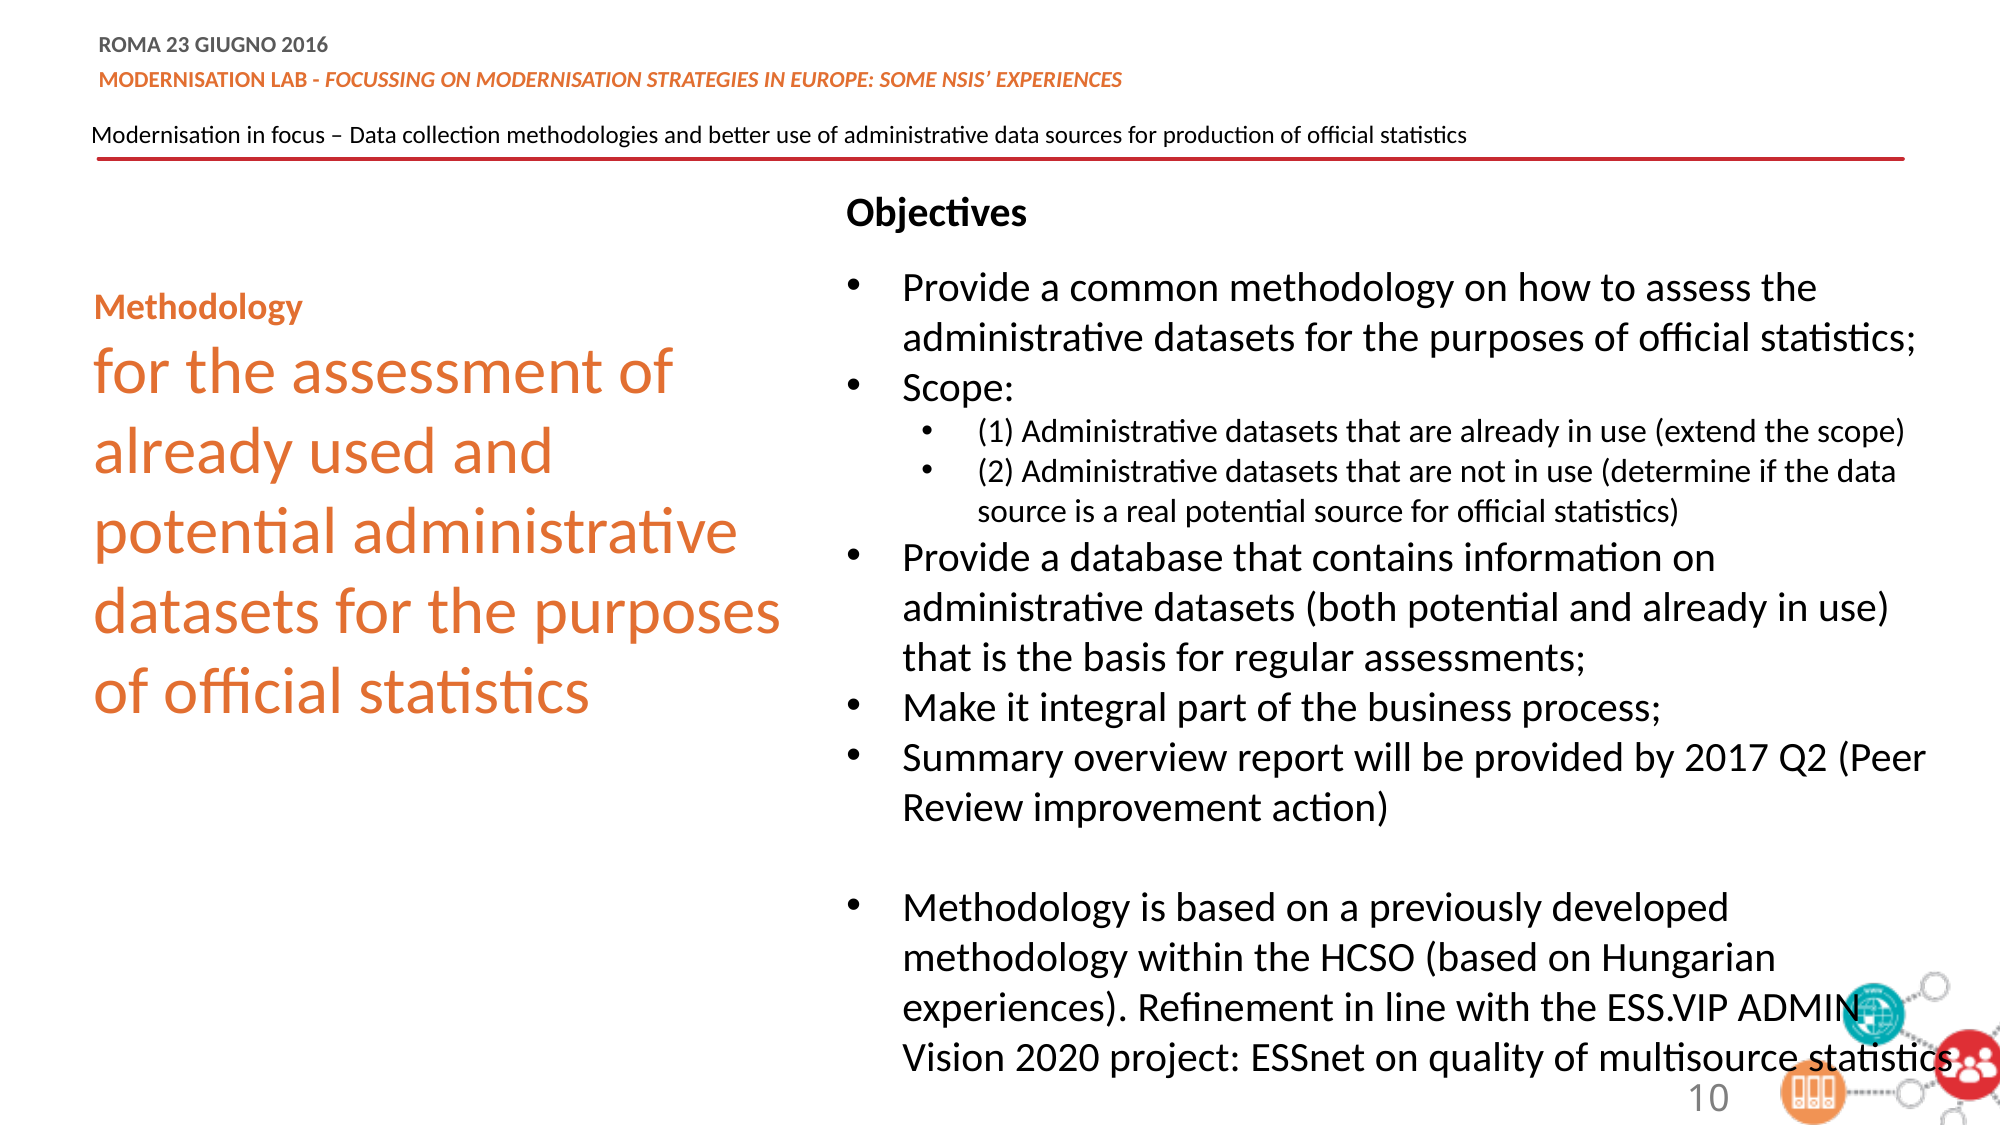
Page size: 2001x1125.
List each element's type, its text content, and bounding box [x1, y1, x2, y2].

title Methodology for the assessment of already used and potential administrative datasets for the purposes of official statistics [93, 281, 813, 701]
text_box Modernisation in focus – Data collection methodologies and better use of administrative data sources for production of official statistics [76, 74, 1916, 157]
slide_number 10 [1294, 1066, 1745, 1125]
subtitle Objectives Provide a common methodology on how to assess the administrative datasets for the purposes of official statistics; Scope: (1) Administrative datasets that are already in use (extend the scope) (2) Administrative datasets that are not in use (determine if the data source is a real potential source for official statistics) Provide a database that contains information on administrative datasets (both potential and already in use) that is the basis for regular assessments; Make it integral part of the business process; Summary overview report will be provided by 2017 Q2 (Peer Review improvement action) Methodology is based on a previously developed methodology within the HCSO (based on Hungarian experiences). Refinement in line with the ESS.VIP ADMIN Vision 2020 project: ESSnet on quality of multisource statistics [831, 177, 1980, 816]
